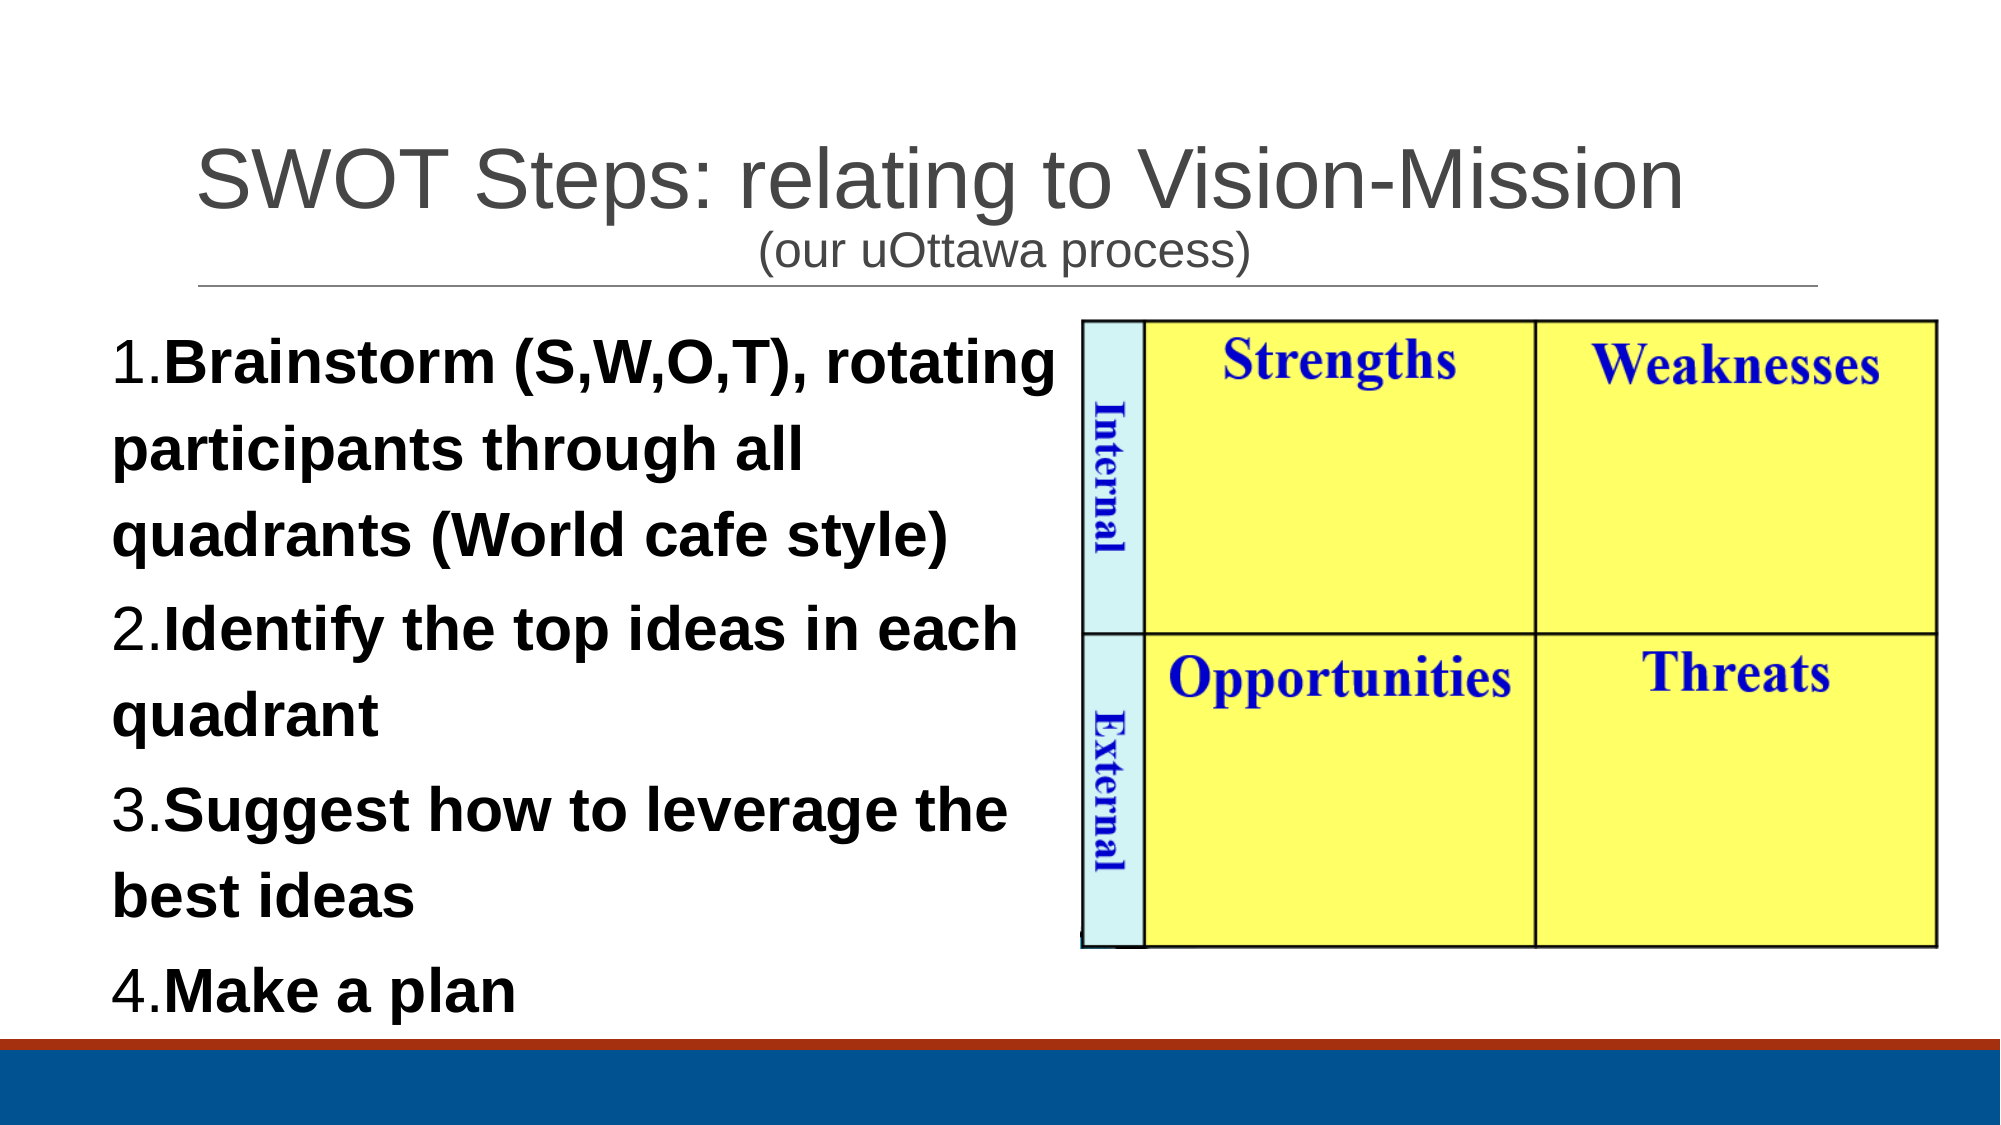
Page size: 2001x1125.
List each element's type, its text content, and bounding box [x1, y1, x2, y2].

title SWOT Steps: relating to Vision-Mission (our uOttawa process) [180, 47, 1830, 285]
list 1.Brainstorm (S,W,O,T), rotating participants through all quadrants (World cafe style) 2.Identify the top ideas in each quadrant 3.Suggest how to leverage the best ideas 4.Make a plan [111, 302, 1060, 1040]
picture [1080, 317, 1941, 949]
